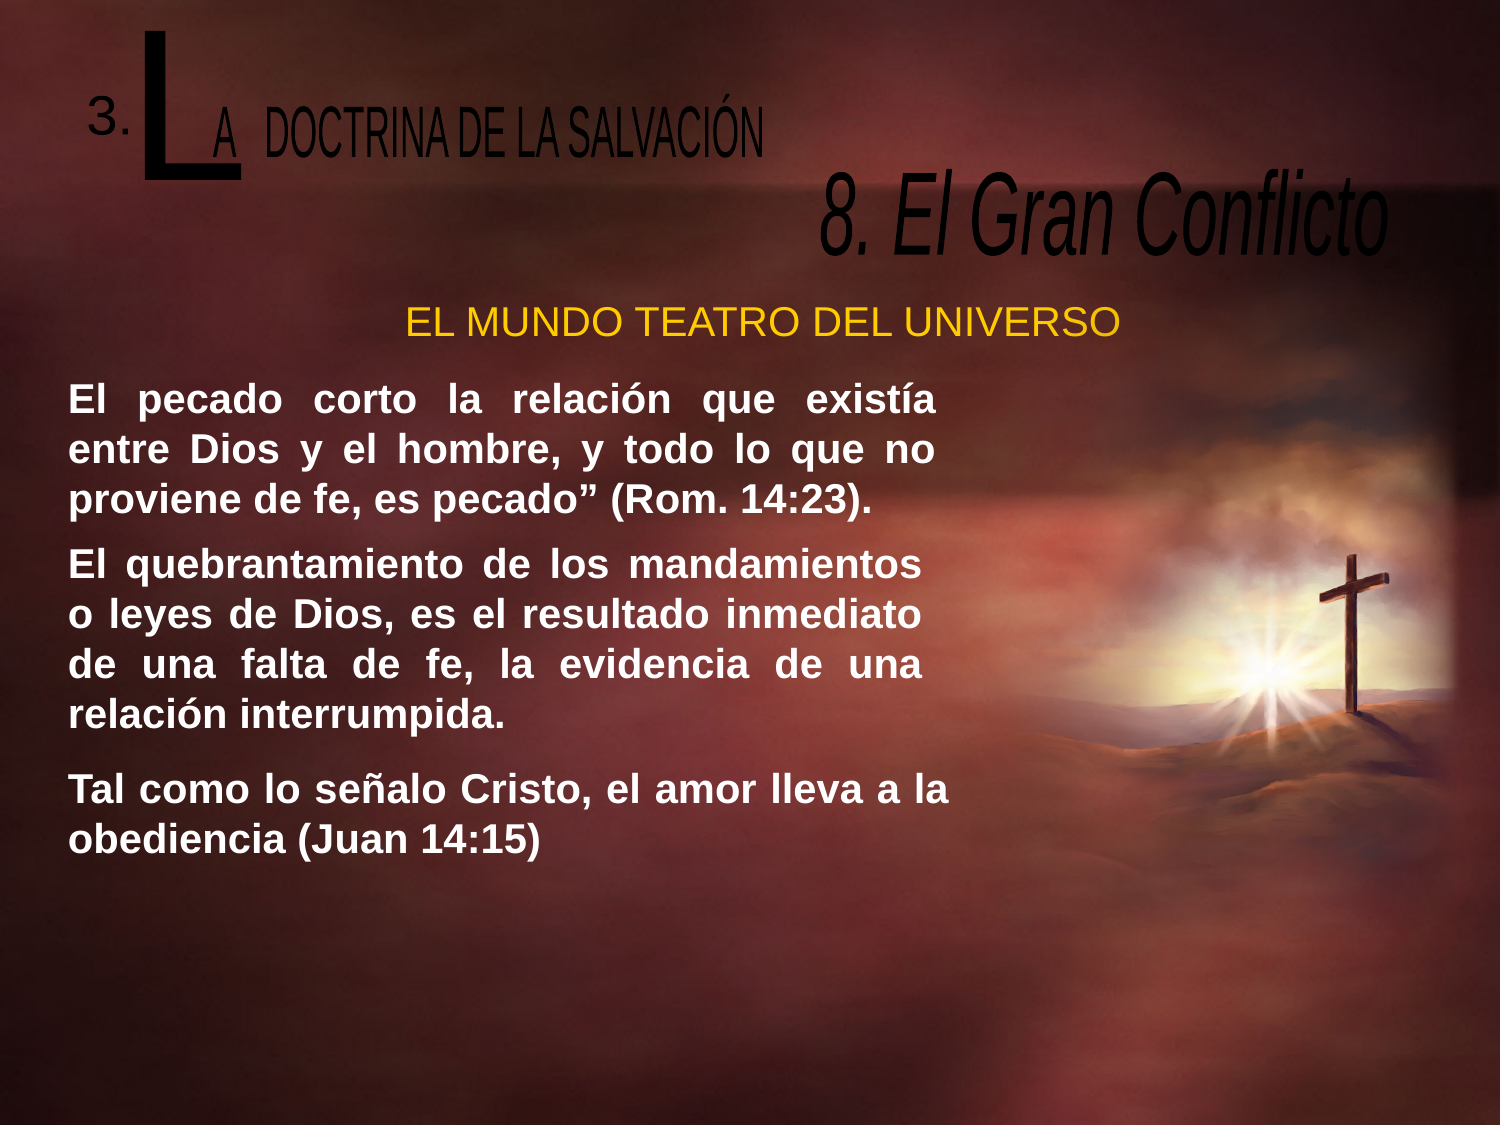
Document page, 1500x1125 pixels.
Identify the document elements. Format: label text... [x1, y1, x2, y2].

text_box Tal como lo señalo Cristo, el amor lleva a la obediencia (Juan 14:15) [53, 754, 938, 870]
text_box EL MUNDO TEATRO DEL UNIVERSO [390, 287, 938, 353]
text_box El pecado corto la relación que existía entre Dios y el hombre, y todo lo que no proviene de fe, es pecado” (Rom. 14:23). [53, 364, 938, 529]
picture [0, 0, 1500, 1125]
text_box El quebrantamiento de los mandamientos o leyes de Dios, es el resultado inmediato de una falta de fe, la evidencia de una relación interrumpida. [53, 529, 938, 745]
